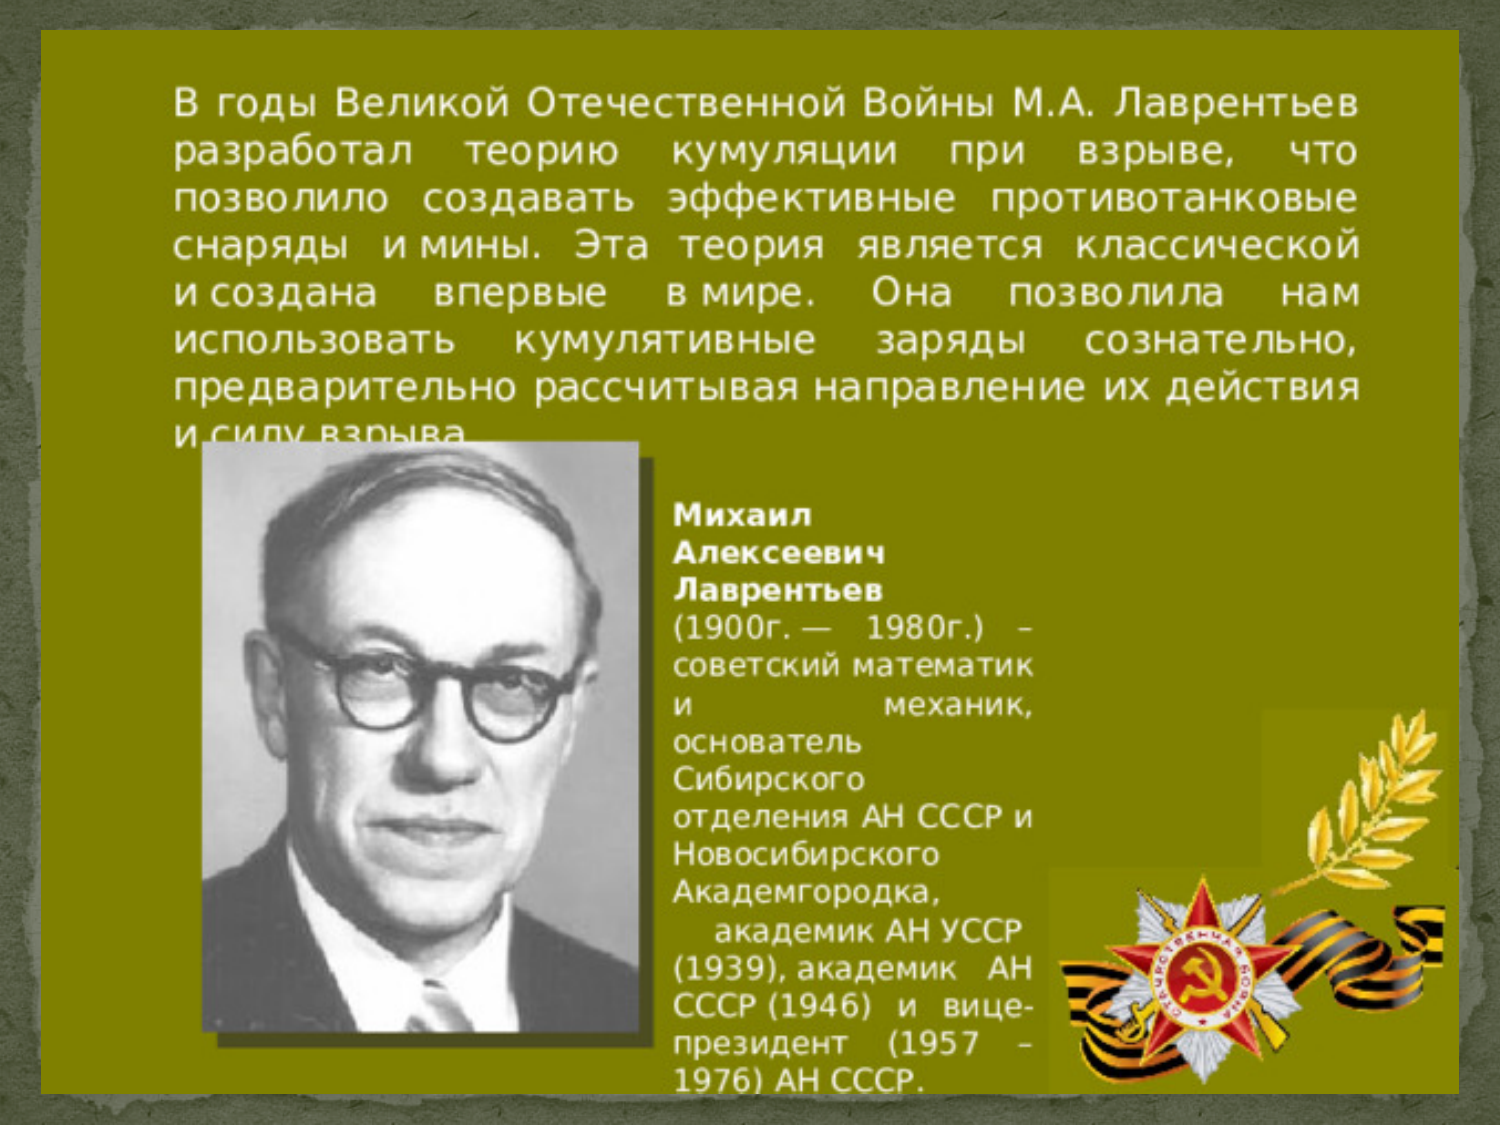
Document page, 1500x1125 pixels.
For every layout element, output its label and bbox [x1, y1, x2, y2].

picture [41, 30, 1459, 1094]
